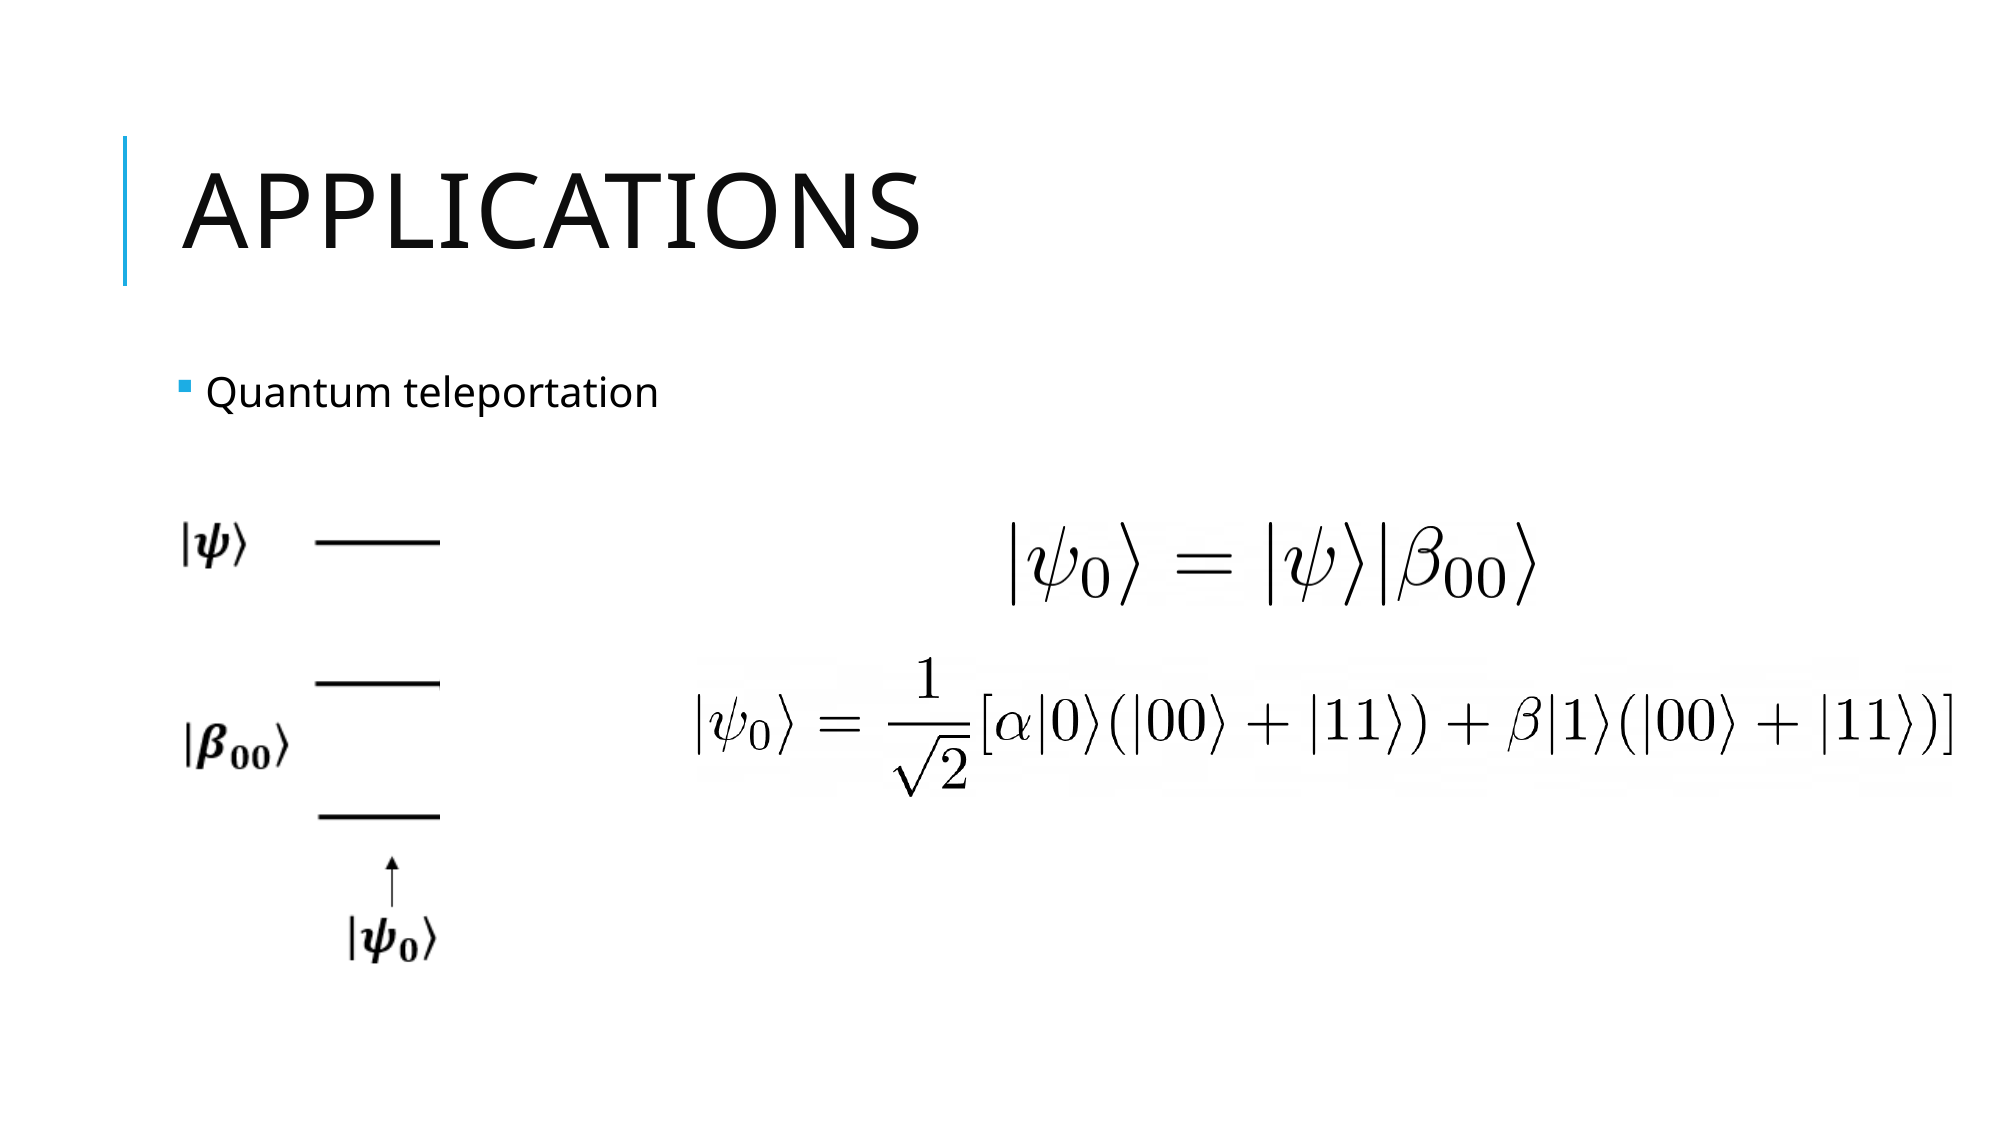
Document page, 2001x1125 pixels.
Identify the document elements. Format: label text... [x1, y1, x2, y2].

picture [697, 657, 1952, 797]
picture [1011, 522, 1536, 606]
title Applications [168, 96, 1763, 342]
list Quantum teleportation [168, 363, 1746, 1088]
picture [167, 470, 441, 984]
